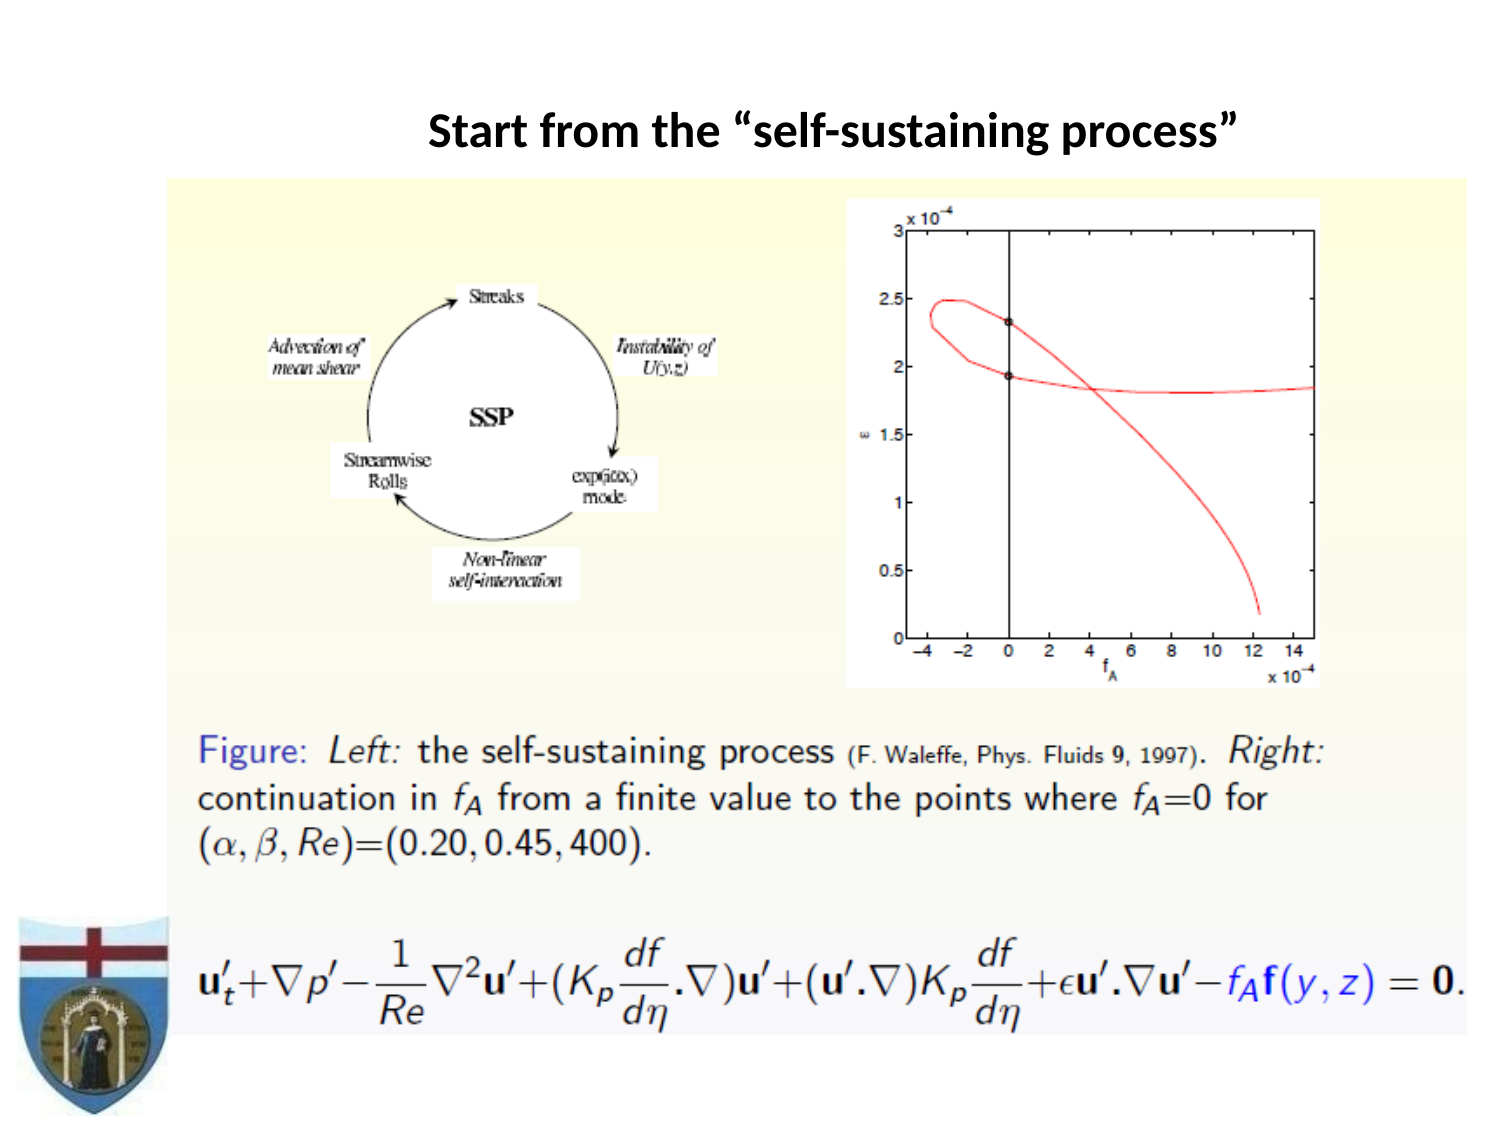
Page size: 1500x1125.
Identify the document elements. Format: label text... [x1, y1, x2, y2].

text_box Start from the “self-sustaining process” [413, 89, 1255, 165]
picture [17, 177, 1467, 1116]
